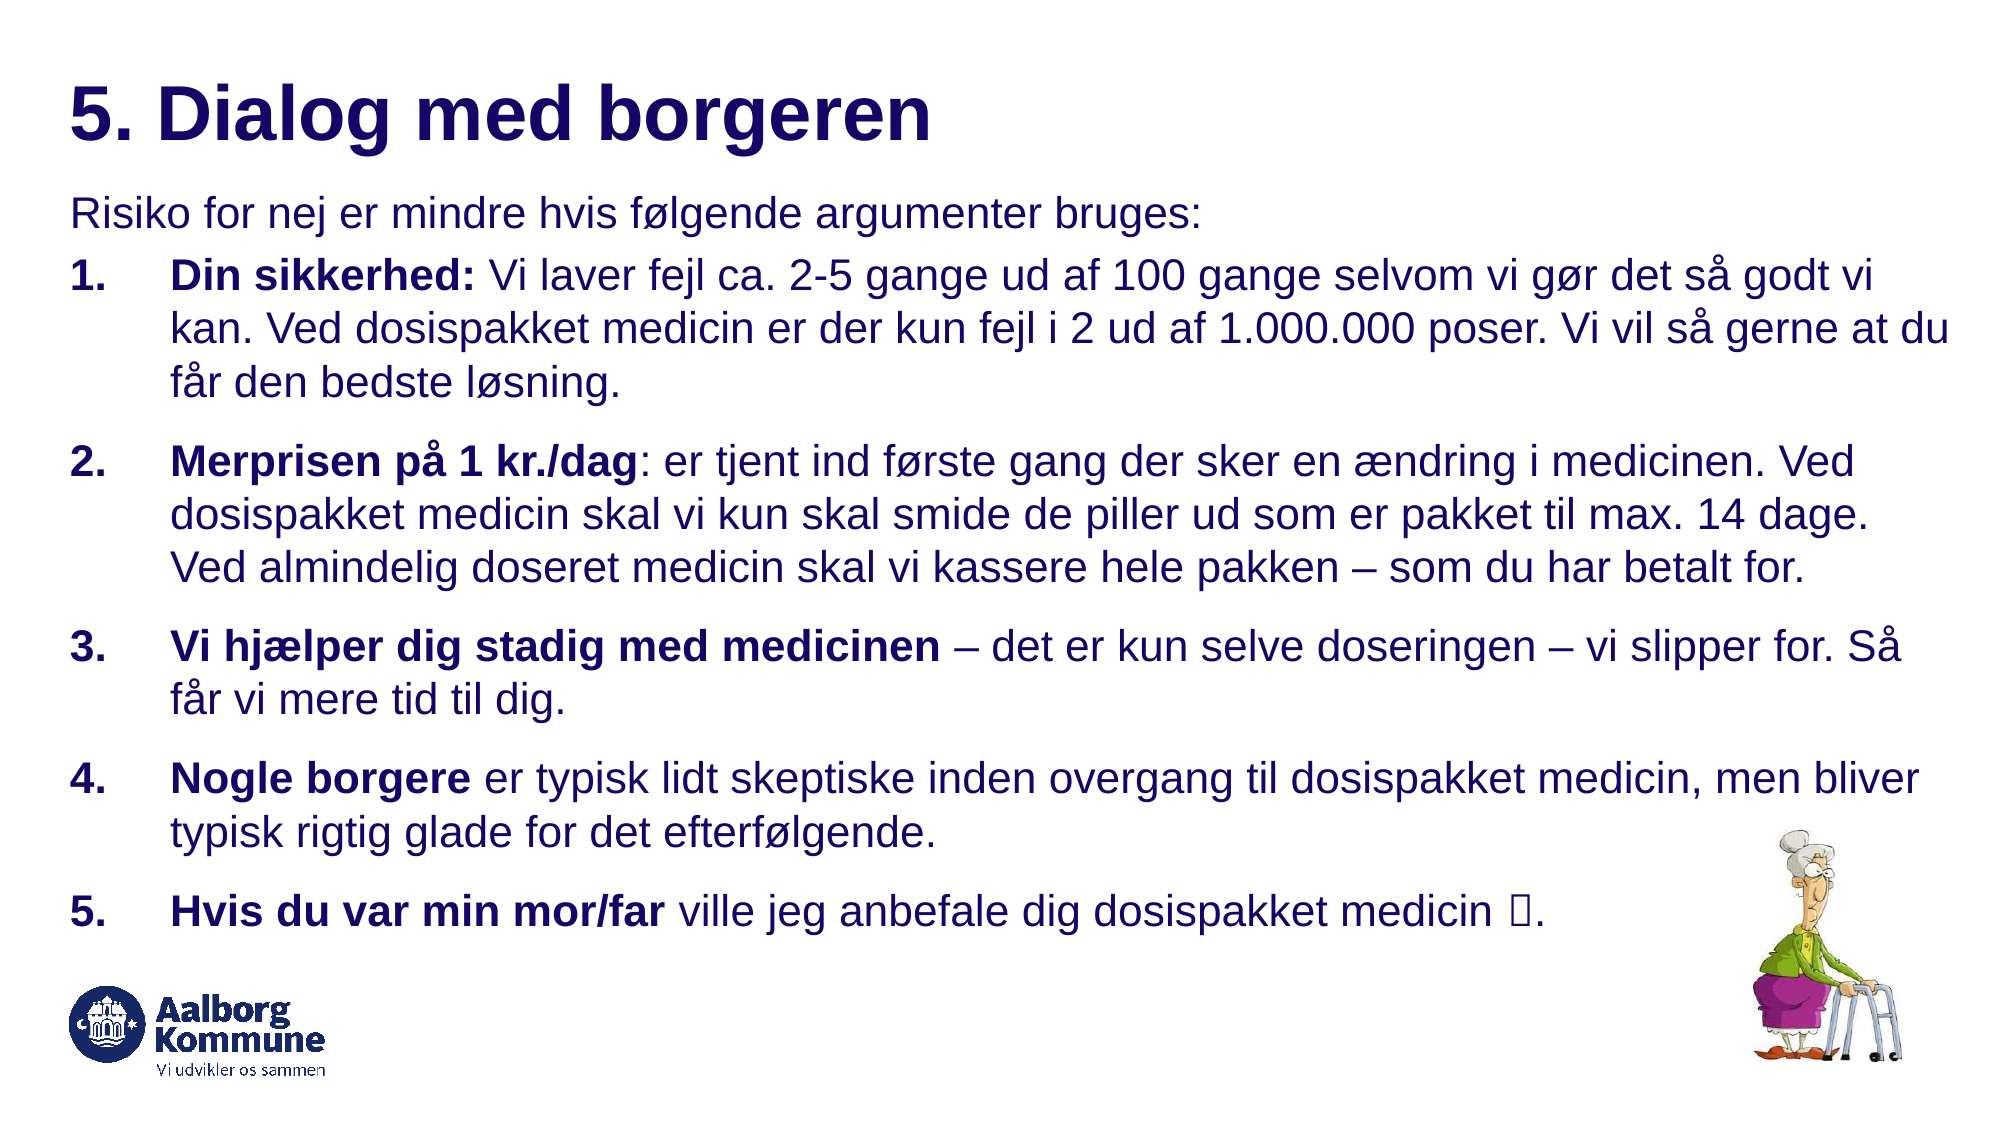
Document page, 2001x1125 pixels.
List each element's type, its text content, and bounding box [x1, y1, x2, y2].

list Risiko for nej er mindre hvis følgende argumenter bruges: Din sikkerhed: Vi laver fejl ca. 2-5 gange ud af 100 gange selvom vi gør det så godt vi kan. Ved dosispakket medicin er der kun fejl i 2 ud af 1.000.000 poser. Vi vil så gerne at du får den bedste løsning. Merprisen på 1 kr./dag: er tjent ind første gang der sker en ændring i medicinen. Ved dosispakket medicin skal vi kun skal smide de piller ud som er pakket til max. 14 dage. Ved almindelig doseret medicin skal vi kassere hele pakken – som du har betalt for. Vi hjælper dig stadig med medicinen – det er kun selve doseringen – vi slipper for. Så får vi mere tid til dig. Nogle borgere er typisk lidt skeptiske inden overgang til dosispakket medicin, men bliver typisk rigtig glade for det efterfølgende. Hvis du var min mor/far ville jeg anbefale dig dosispakket medicin . [54, 149, 1970, 1007]
picture [1753, 829, 1902, 1063]
picture [55, 1007, 339, 1090]
title 5. Dialog med borgeren [54, 66, 1898, 154]
